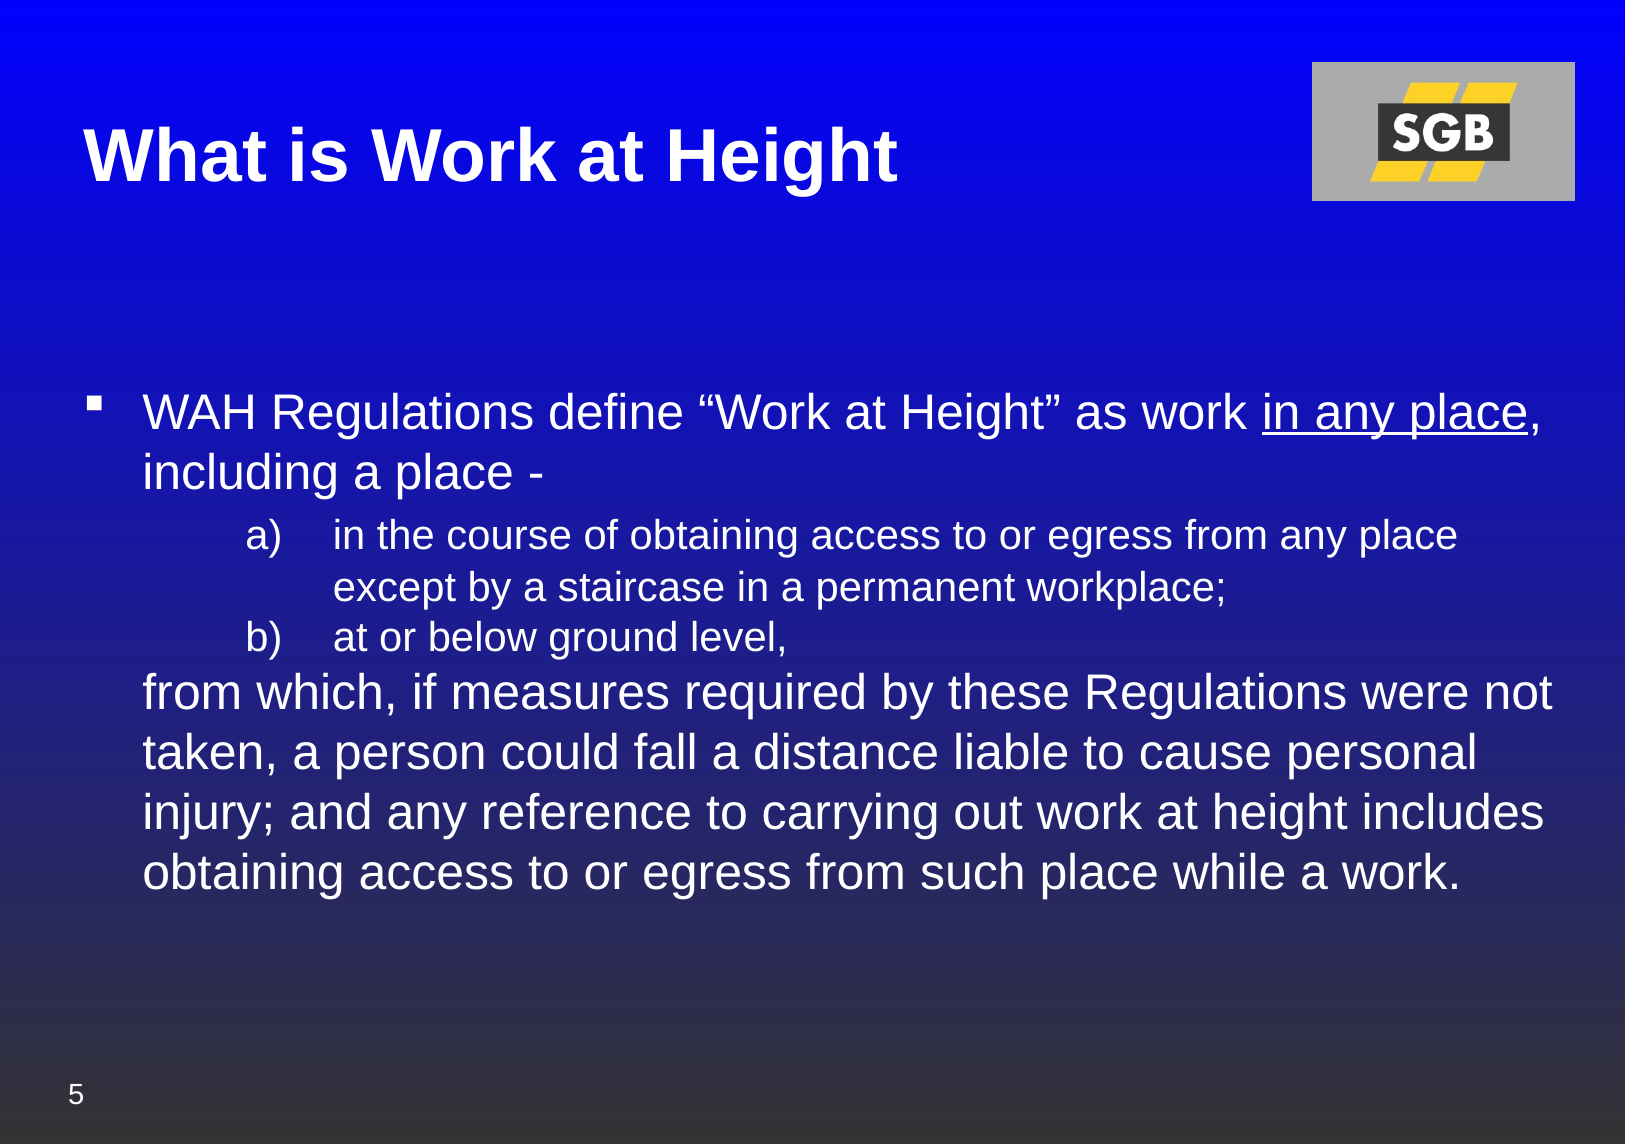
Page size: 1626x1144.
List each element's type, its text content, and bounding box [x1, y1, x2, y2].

text_box 5 [53, 1067, 100, 1118]
text_box What is Work at Height [69, 99, 914, 205]
picture [1312, 62, 1576, 201]
text_box WAH Regulations define “Work at Height” as work in any place, including a place - a) in the course of obtaining access to or egress from any place except by a staircase in a permanent workplace; b) at or below ground level, from which, if measures required by these Regulations were not taken, a person could fall a distance liable to cause personal injury; and any reference to carrying out work at height includes obtaining access to or egress from such place while a work. [68, 311, 1581, 907]
